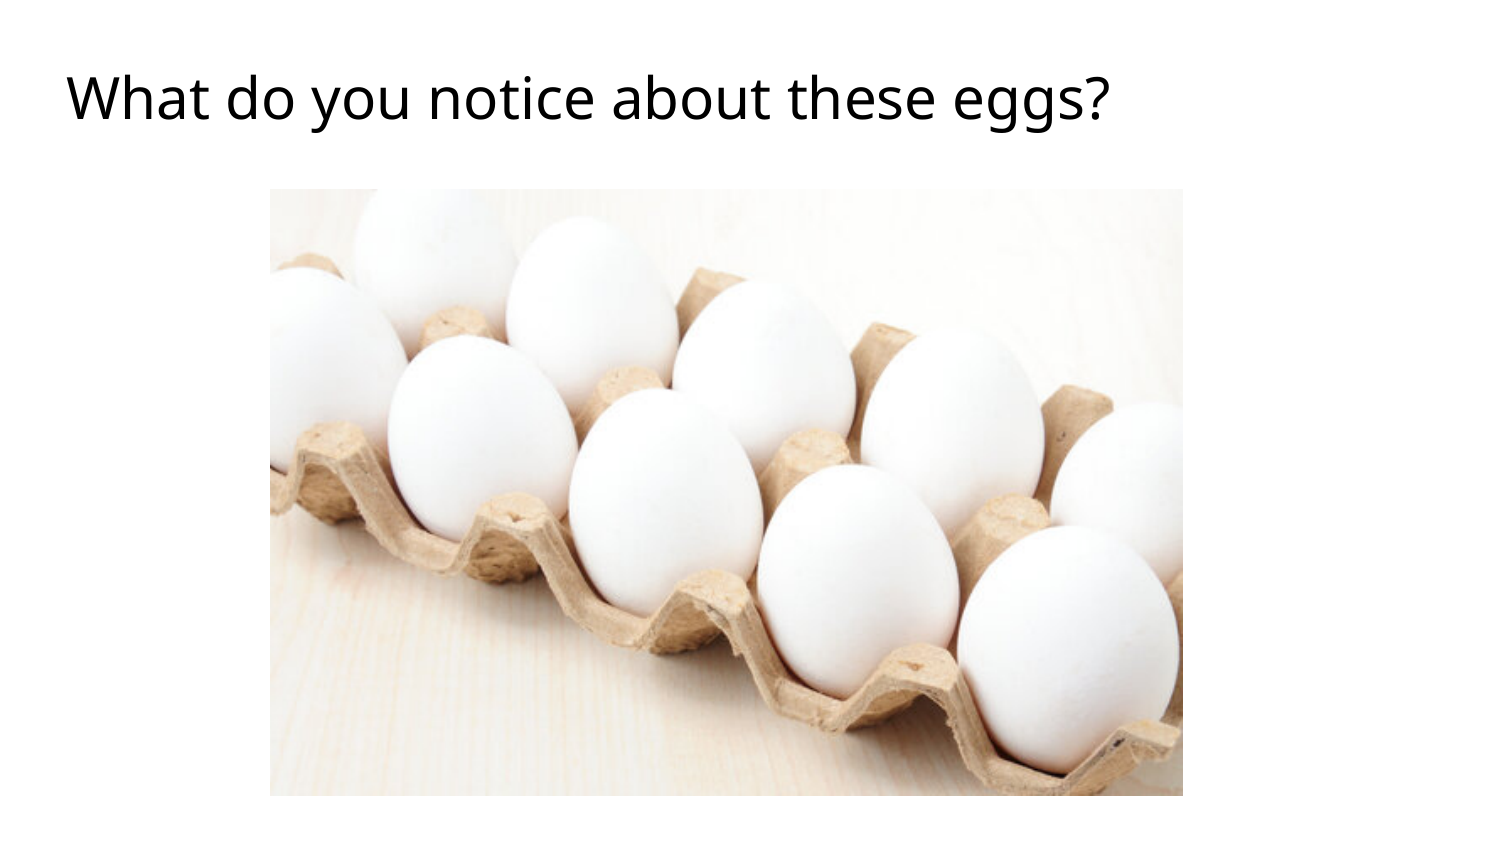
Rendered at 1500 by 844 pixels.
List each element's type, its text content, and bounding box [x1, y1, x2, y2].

title What do you notice about these eggs? [51, 45, 1449, 140]
picture [269, 188, 1184, 796]
